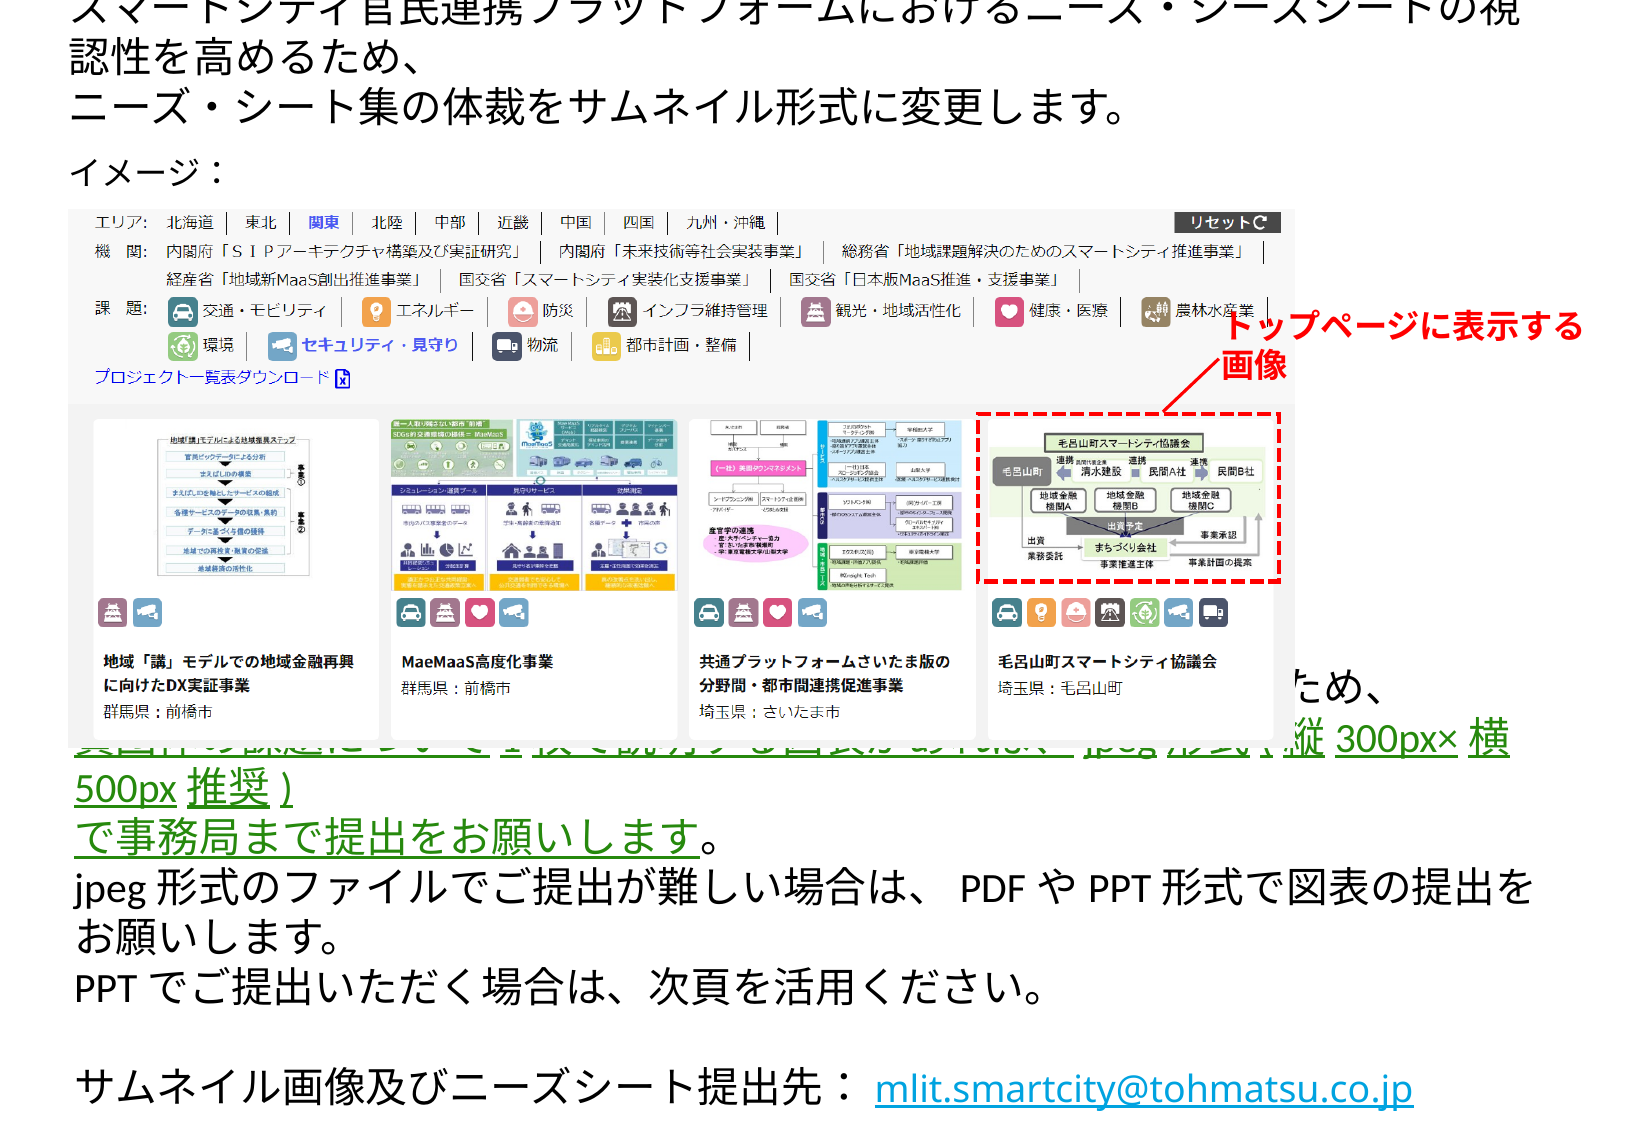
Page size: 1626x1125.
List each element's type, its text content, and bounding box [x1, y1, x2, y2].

picture [67, 208, 1295, 748]
text_box トップページに表示する画像 [1299, 298, 1604, 385]
text_box イメージ： [68, 137, 1557, 192]
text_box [1162, 358, 1220, 413]
title スマートシティ官民連携プラットフォームにおけるニーズ・シーズシートの視認性を高めるため、 ニーズ・シート集の体裁をサムネイル形式に変更します。 [68, 30, 1557, 132]
text_box 体裁の変更にあたり、トップページに表示する画像が必要となるため、 貴団体の課題について1枚で説明する図表があれば、jpeg形式(縦300px×横500px推奨) で事務局まで提出をお願いします。 jpeg形式のファイルでご提出が難しい場合は、PDFやPPT形式で図表の提出をお願いします。 PPTでご提出いただく場合は、次頁を活用ください。 サムネイル画像及びニーズシート提出先：mlit.smartcity@tohmatsu.co.jp [74, 889, 1563, 1112]
